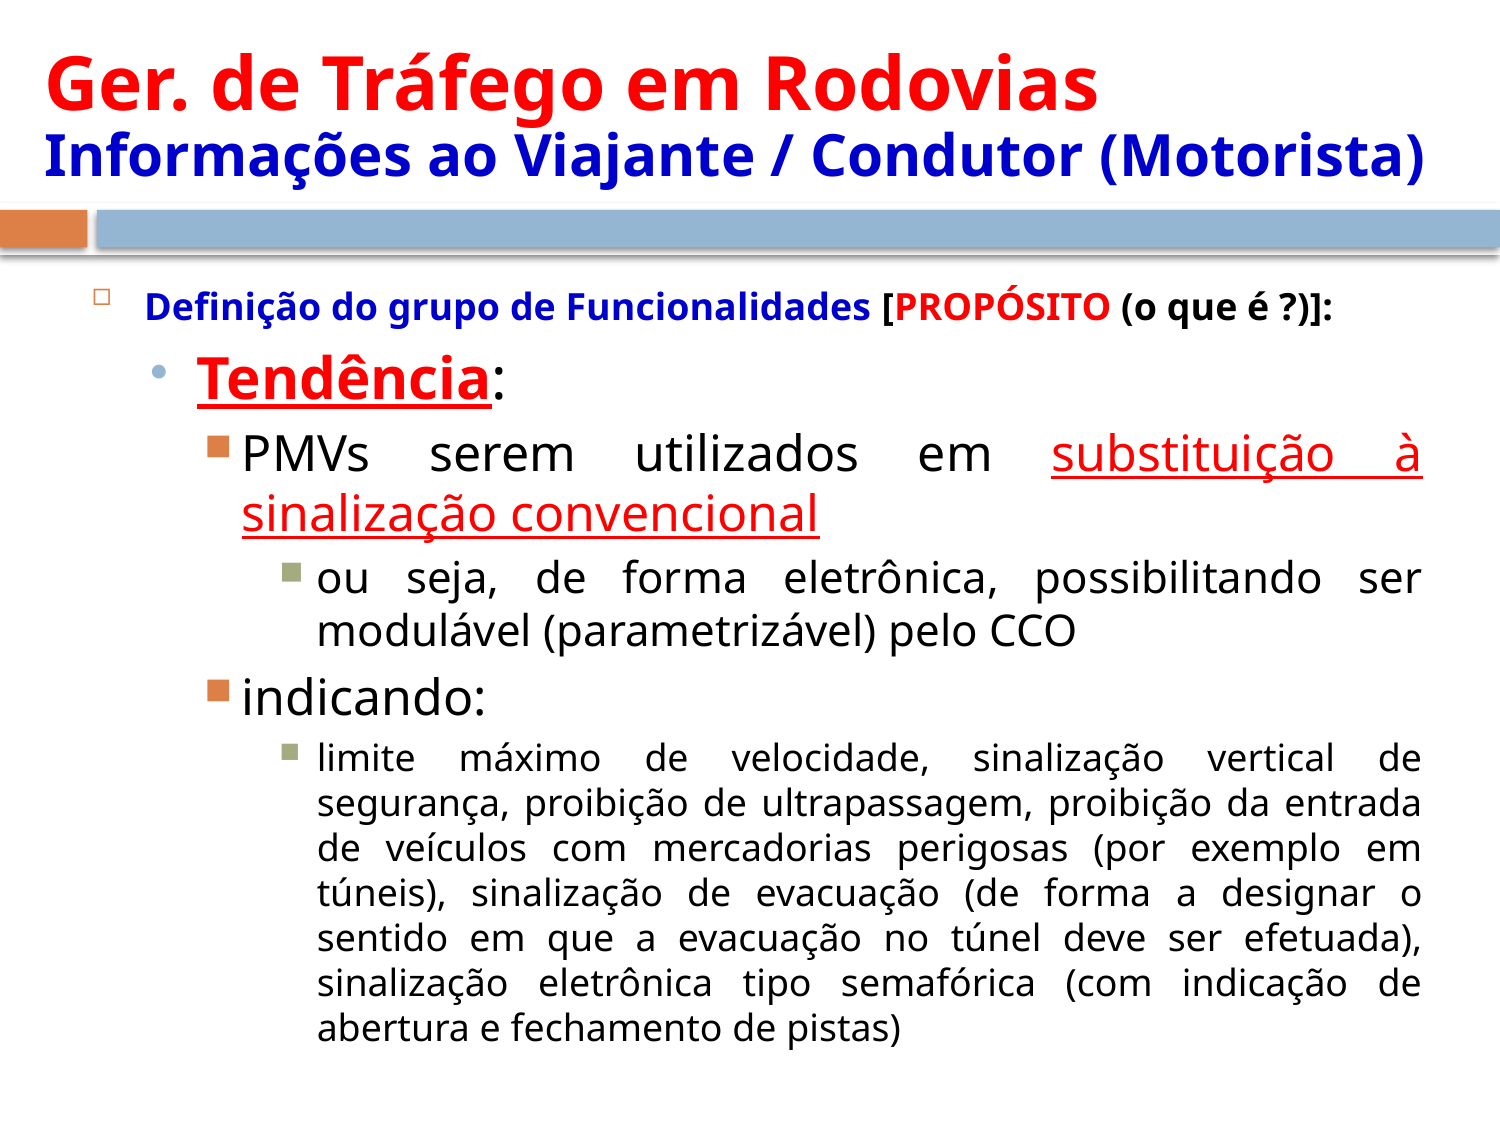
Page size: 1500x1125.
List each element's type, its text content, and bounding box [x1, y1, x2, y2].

title Ger. de Tráfego em Rodovias Informações ao Viajante / Condutor (Motorista) [29, 37, 1471, 200]
list Definição do grupo de Funcionalidades [PROPÓSITO (o que é ?)]: Tendência: PMVs serem utilizados em substituição à sinalização convencional ou seja, de forma eletrônica, possibilitando ser modulável (parametrizável) pelo CCO indicando: limite máximo de velocidade, sinalização vertical de segurança, proibição de ultrapassagem, proibição da entrada de veículos com mercadorias perigosas (por exemplo em túneis), sinalização de evacuação (de forma a designar o sentido em que a evacuação no túnel deve ser efetuada), sinalização eletrônica tipo semafórica (com indicação de abertura e fechamento de pistas) [76, 262, 1438, 1083]
